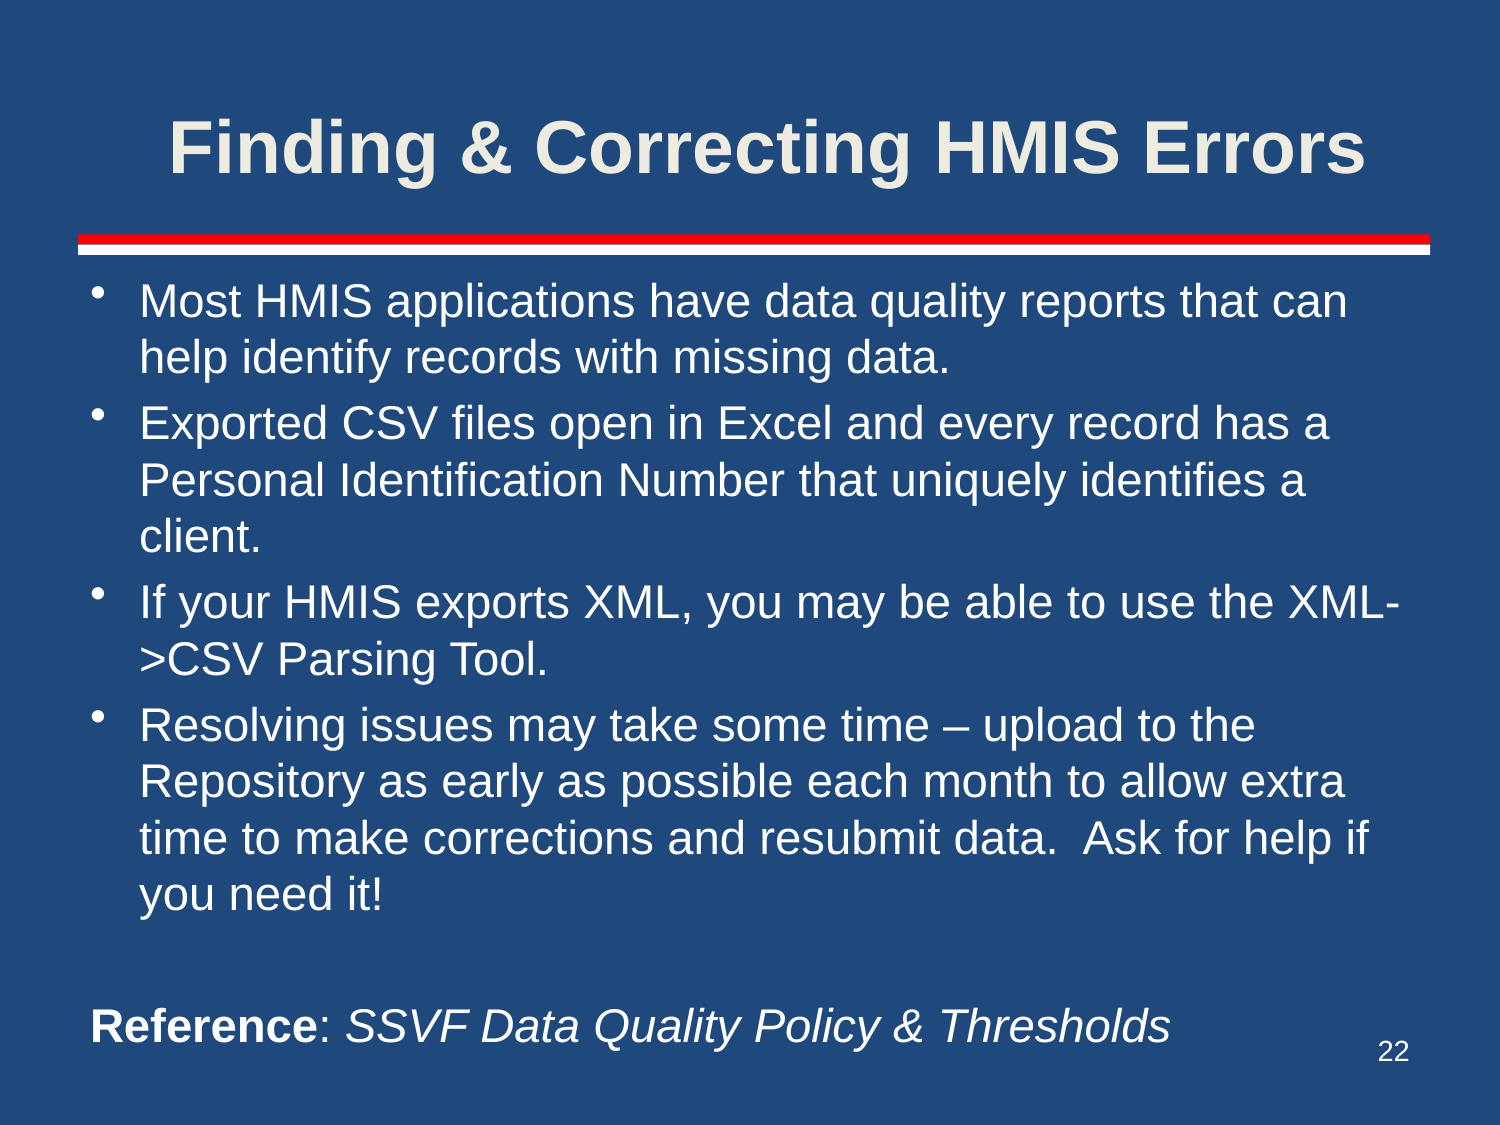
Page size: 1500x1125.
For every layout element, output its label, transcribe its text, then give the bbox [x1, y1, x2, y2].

slide_number 22 [1074, 1024, 1425, 1103]
list Most HMIS applications have data quality reports that can help identify records with missing data. Exported CSV files open in Excel and every record has a Personal Identification Number that uniquely identifies a client. If your HMIS exports XML, you may be able to use the XML->CSV Parsing Tool. Resolving issues may take some time – upload to the Repository as early as possible each month to allow extra time to make corrections and resubmit data. Ask for help if you need it! Reference: SSVF Data Quality Policy & Thresholds [74, 262, 1426, 1063]
title Finding & Correcting HMIS Errors [43, 49, 1494, 238]
